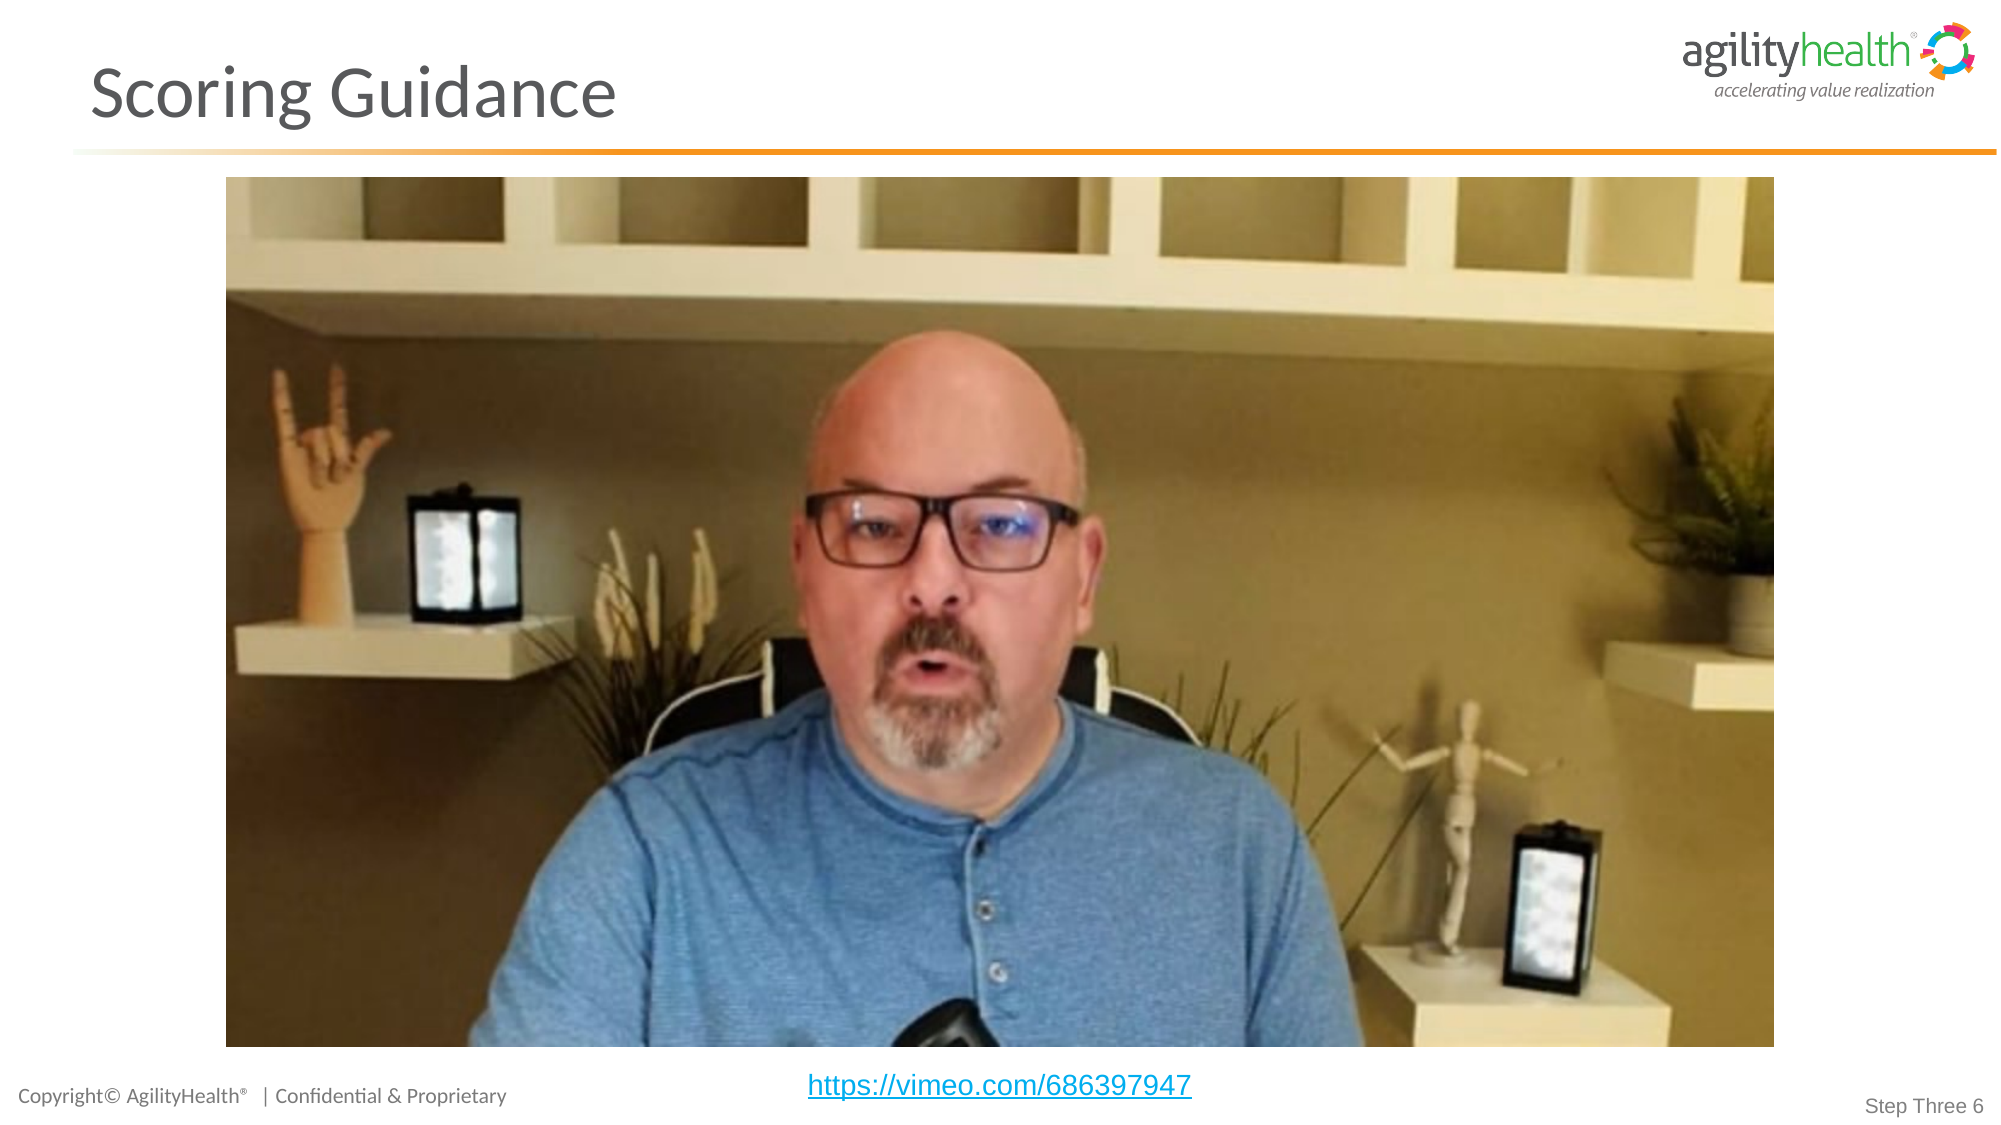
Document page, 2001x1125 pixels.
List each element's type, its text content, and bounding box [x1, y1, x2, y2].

title Scoring Guidance [90, 41, 1522, 146]
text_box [225, 176, 1775, 1049]
picture [1683, 22, 1975, 105]
picture [73, 149, 2000, 155]
text_box https://vimeo.com/686397947 [744, 1059, 1256, 1109]
text_box Step Three 6 [1849, 1084, 2000, 1125]
